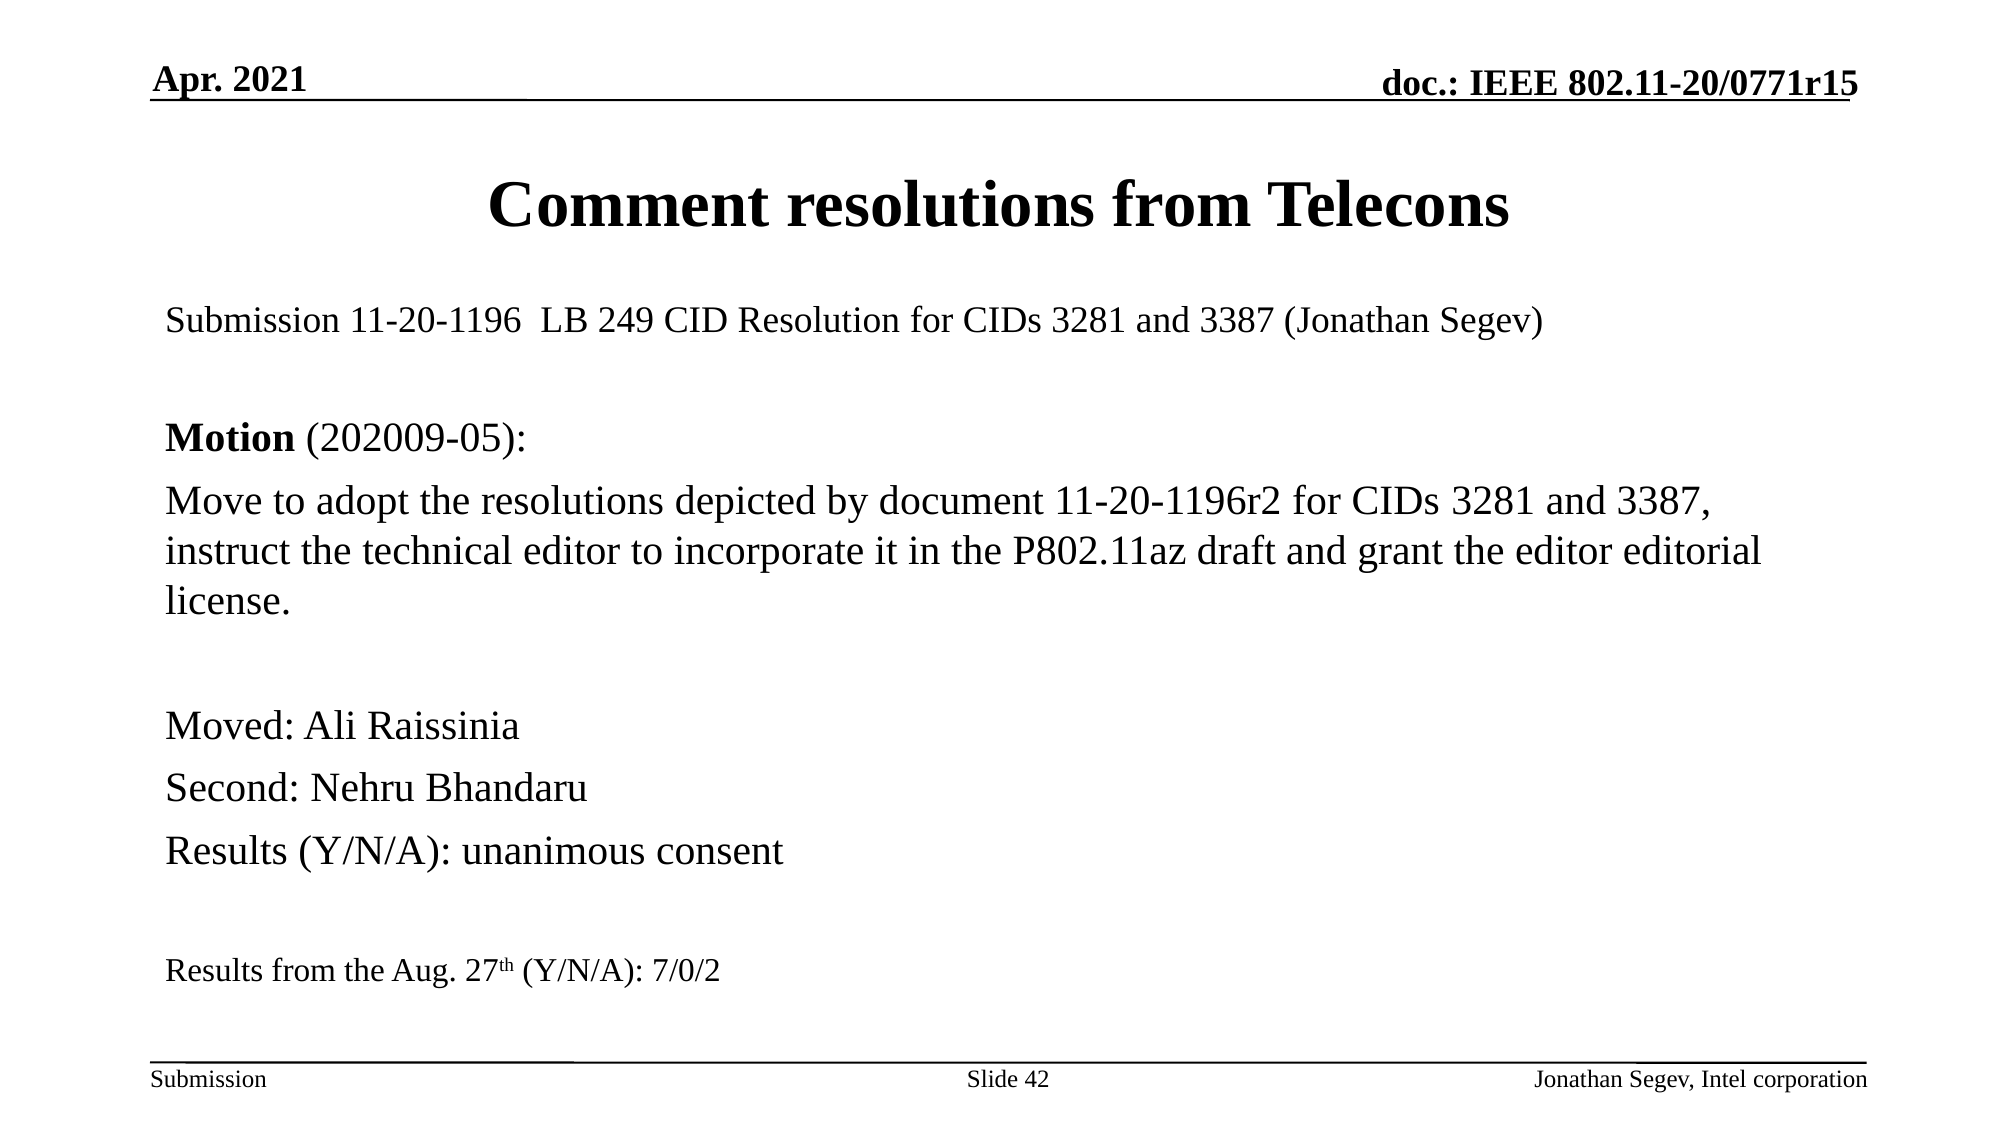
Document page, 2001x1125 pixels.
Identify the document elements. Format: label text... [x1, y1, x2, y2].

list Submission 11-20-1196 LB 249 CID Resolution for CIDs 3281 and 3387 (Jonathan Segev) Motion (202009-05): Move to adopt the resolutions depicted by document 11-20-1196r2 for CIDs 3281 and 3387, instruct the technical editor to incorporate it in the P802.11az draft and grant the editor editorial license. Moved: Ali Raissinia Second: Nehru Bhandaru Results (Y/N/A): unanimous consent Results from the Aug. 27th (Y/N/A): 7/0/2 [149, 286, 1850, 1000]
title Comment resolutions from Telecons [149, 112, 1850, 286]
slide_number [152, 54, 563, 100]
footer Jonathan Segev, Intel corporation [1171, 1061, 1869, 1093]
slide_number Slide 42 [950, 1061, 1067, 1123]
